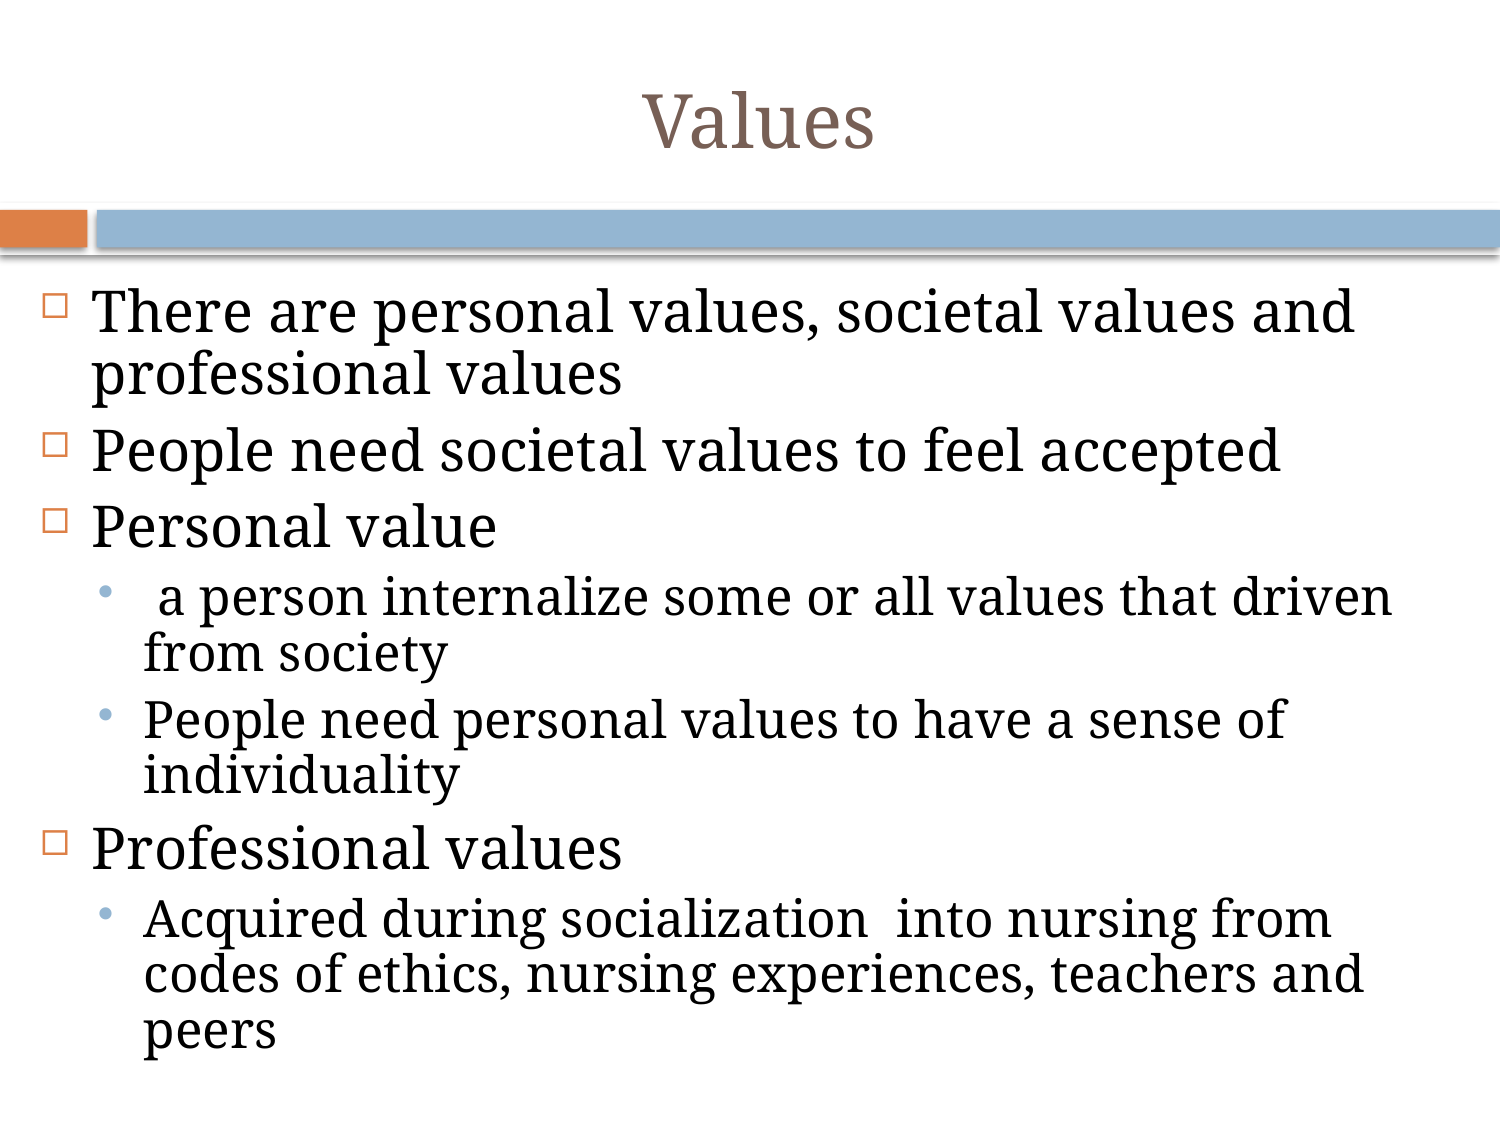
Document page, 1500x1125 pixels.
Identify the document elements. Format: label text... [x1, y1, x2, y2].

list There are personal values, societal values and professional values People need societal values to feel accepted Personal value a person internalize some or all values that driven from society People need personal values to have a sense of individuality Professional values Acquired during socialization into nursing from codes of ethics, nursing experiences, teachers and peers [24, 274, 1463, 1076]
title Values [100, 37, 1439, 201]
